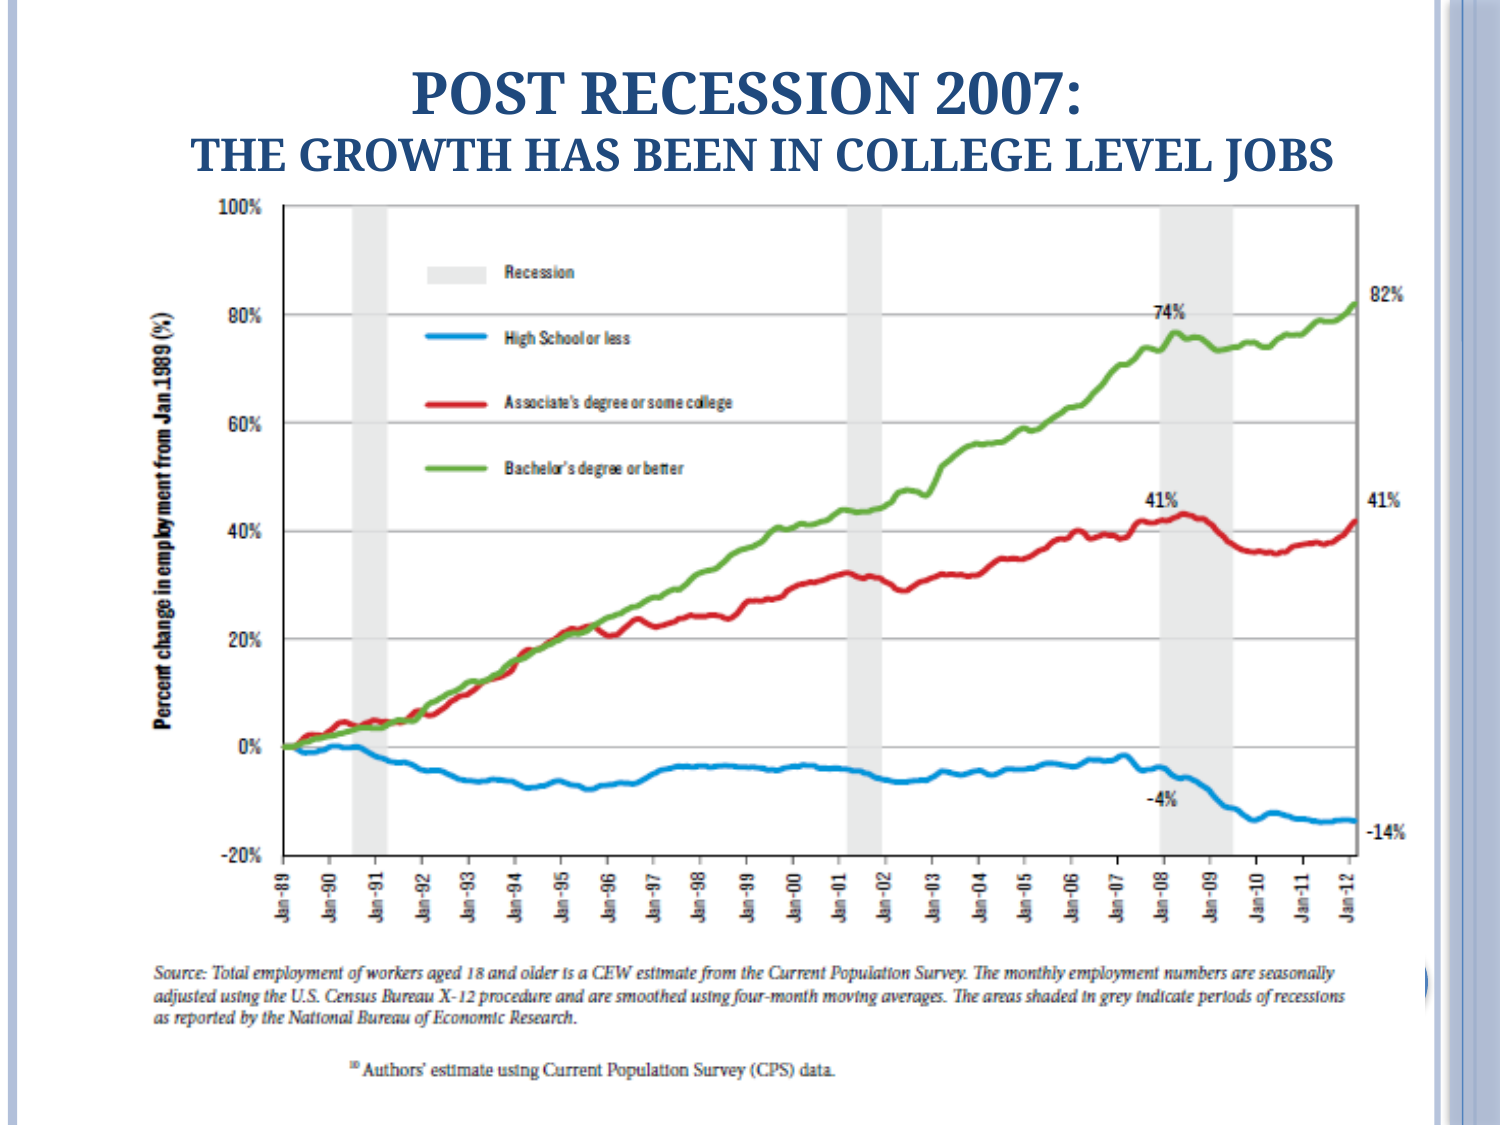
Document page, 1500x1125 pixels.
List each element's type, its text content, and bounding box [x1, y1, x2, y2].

title Post Recession 2007: The Growth has been in college level jobs [150, 0, 1375, 168]
picture [77, 171, 1426, 1101]
